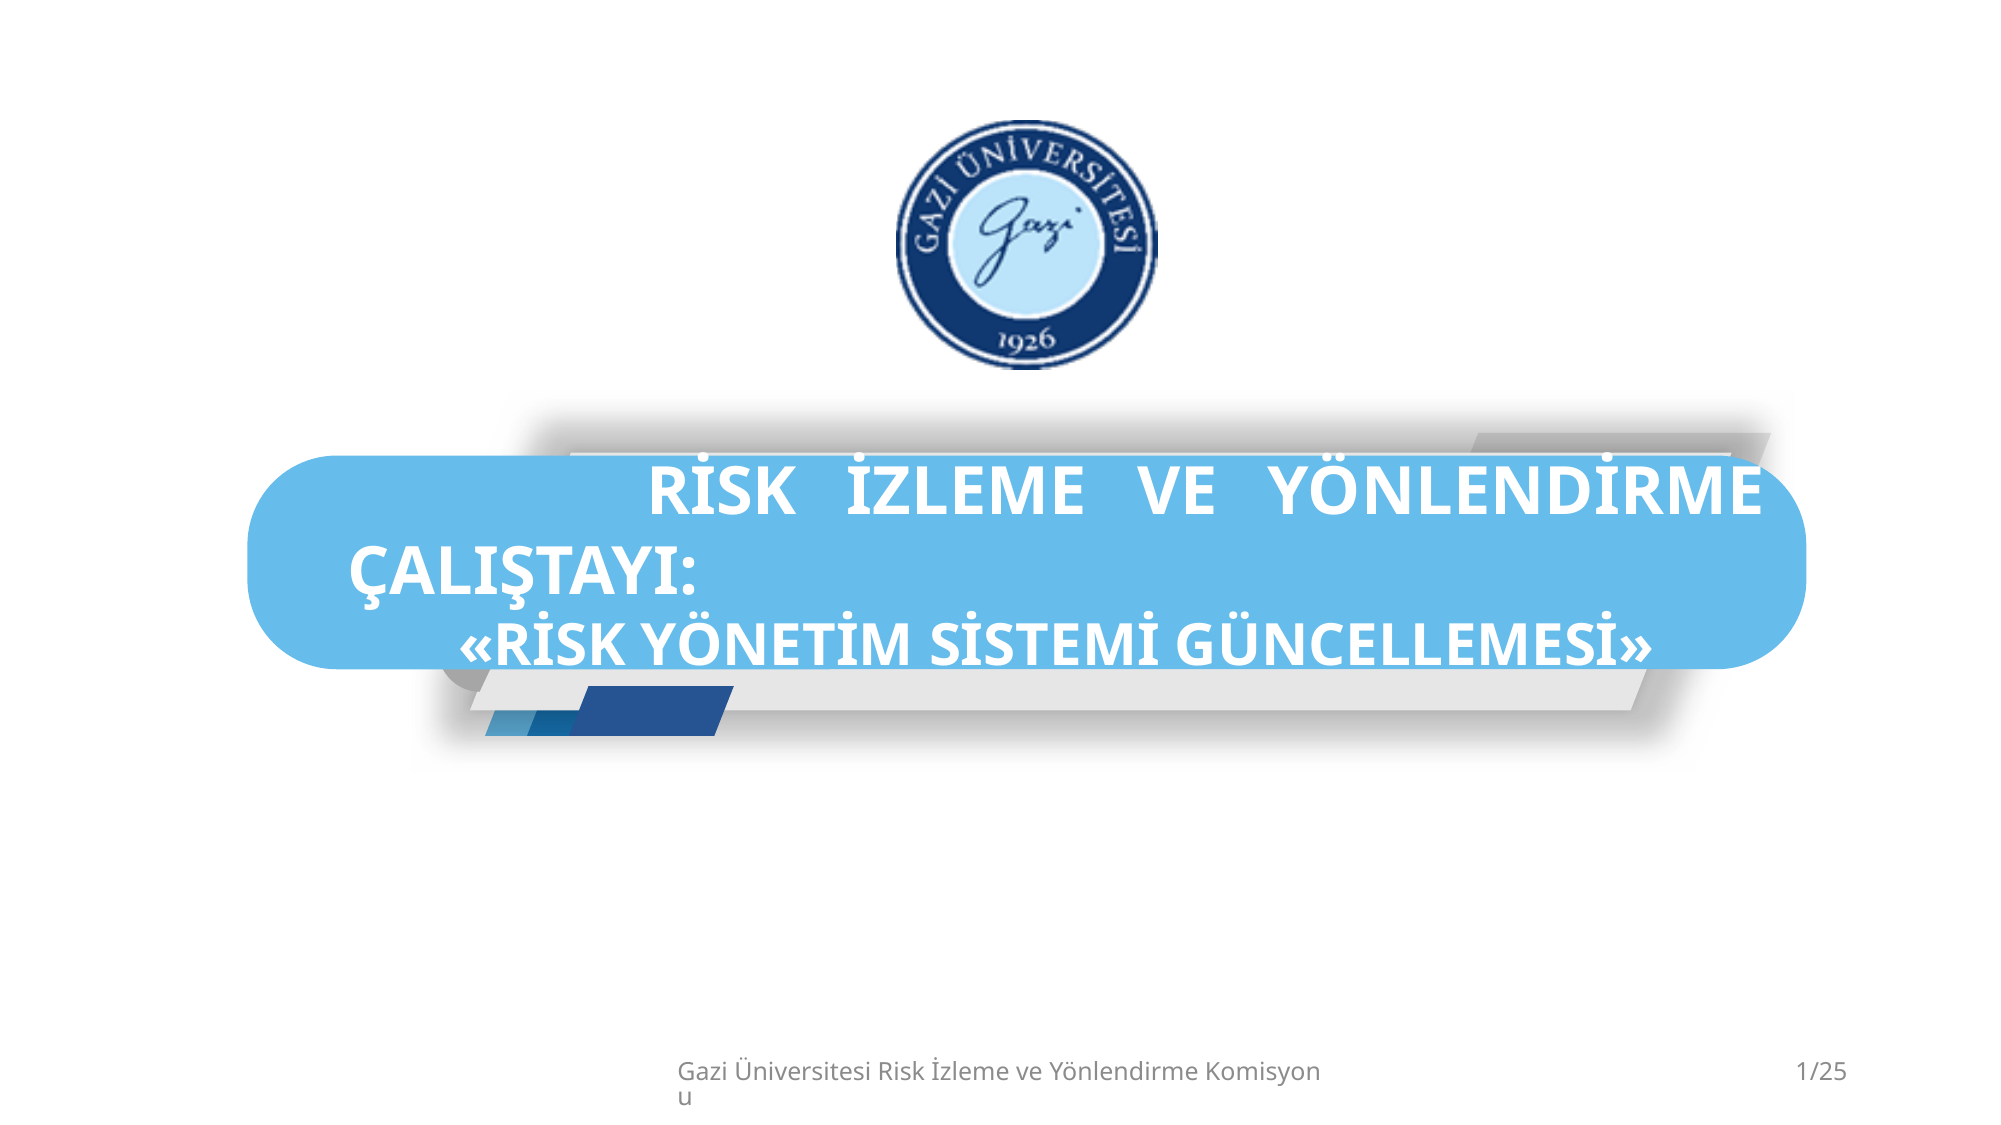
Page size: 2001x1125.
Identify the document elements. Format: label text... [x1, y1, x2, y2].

footer Gazi Üniversitesi Risk İzleme ve Yönlendirme Komisyonu [662, 1042, 1338, 1103]
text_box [247, 432, 1807, 737]
picture [896, 120, 1158, 371]
slide_number 1/25 [1412, 1042, 1863, 1103]
